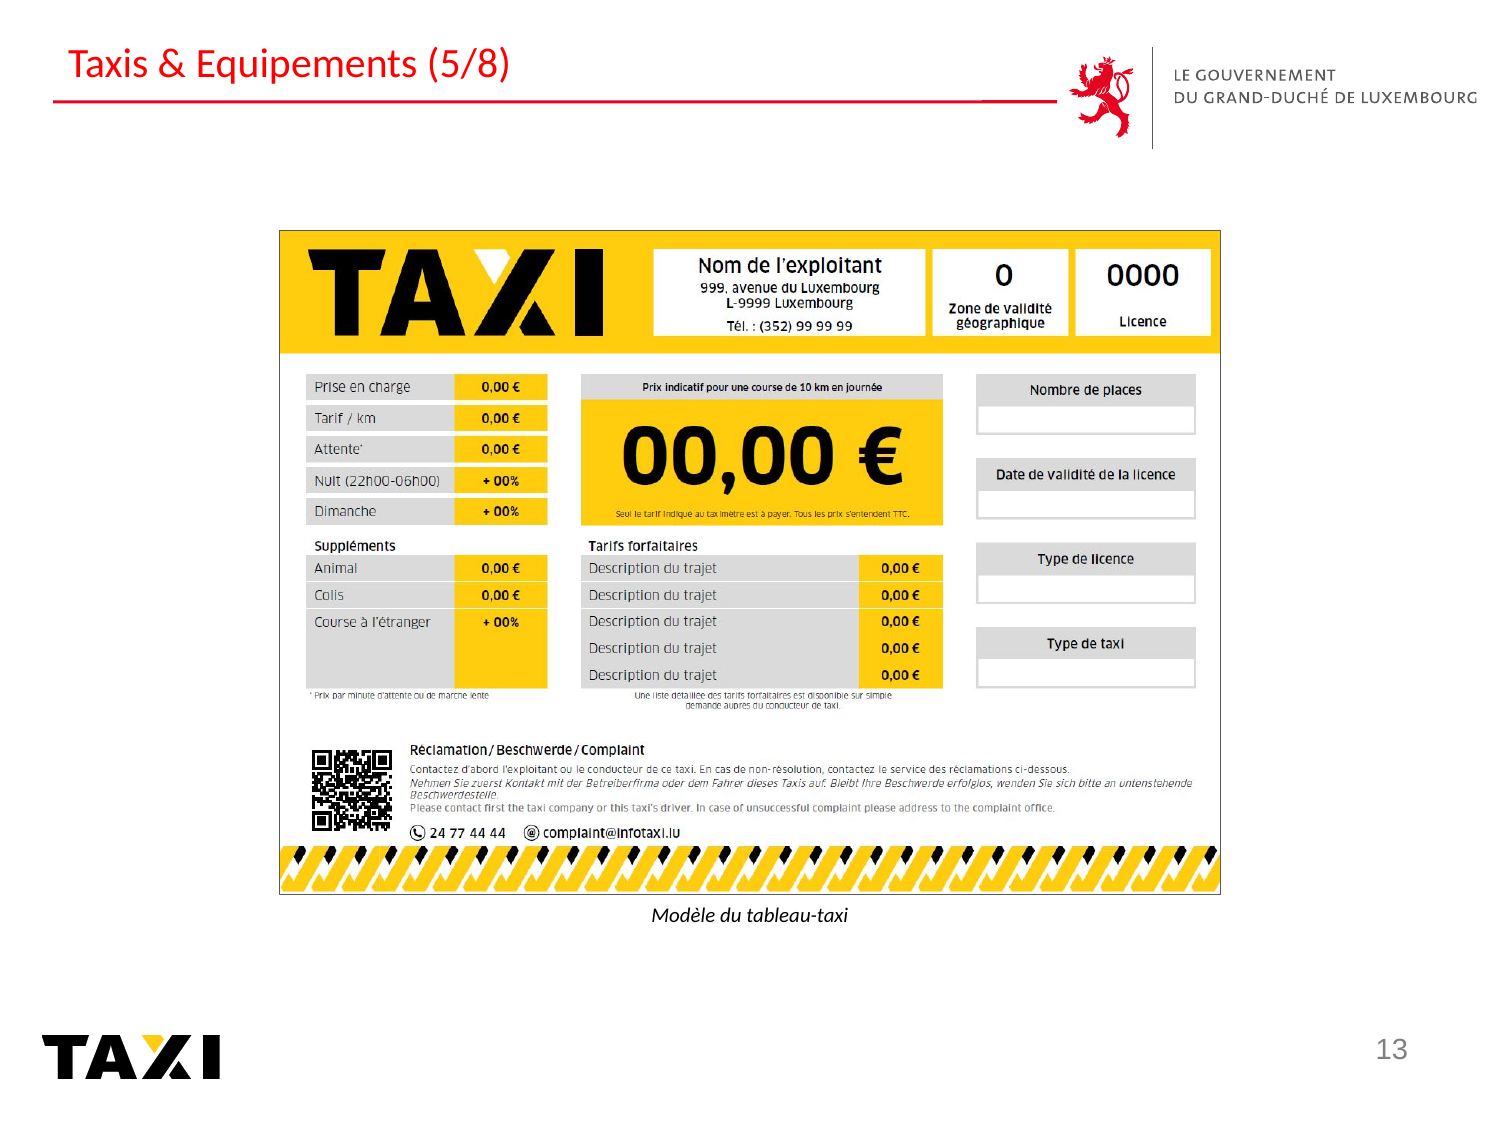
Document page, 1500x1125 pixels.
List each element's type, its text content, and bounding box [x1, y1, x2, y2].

picture [41, 1034, 221, 1080]
slide_number 13 [1316, 1022, 1424, 1107]
title Taxis & Equipements (5/8) [52, 18, 1070, 103]
picture [279, 230, 1221, 895]
text_box Modèle du tableau-taxi [279, 900, 1221, 934]
